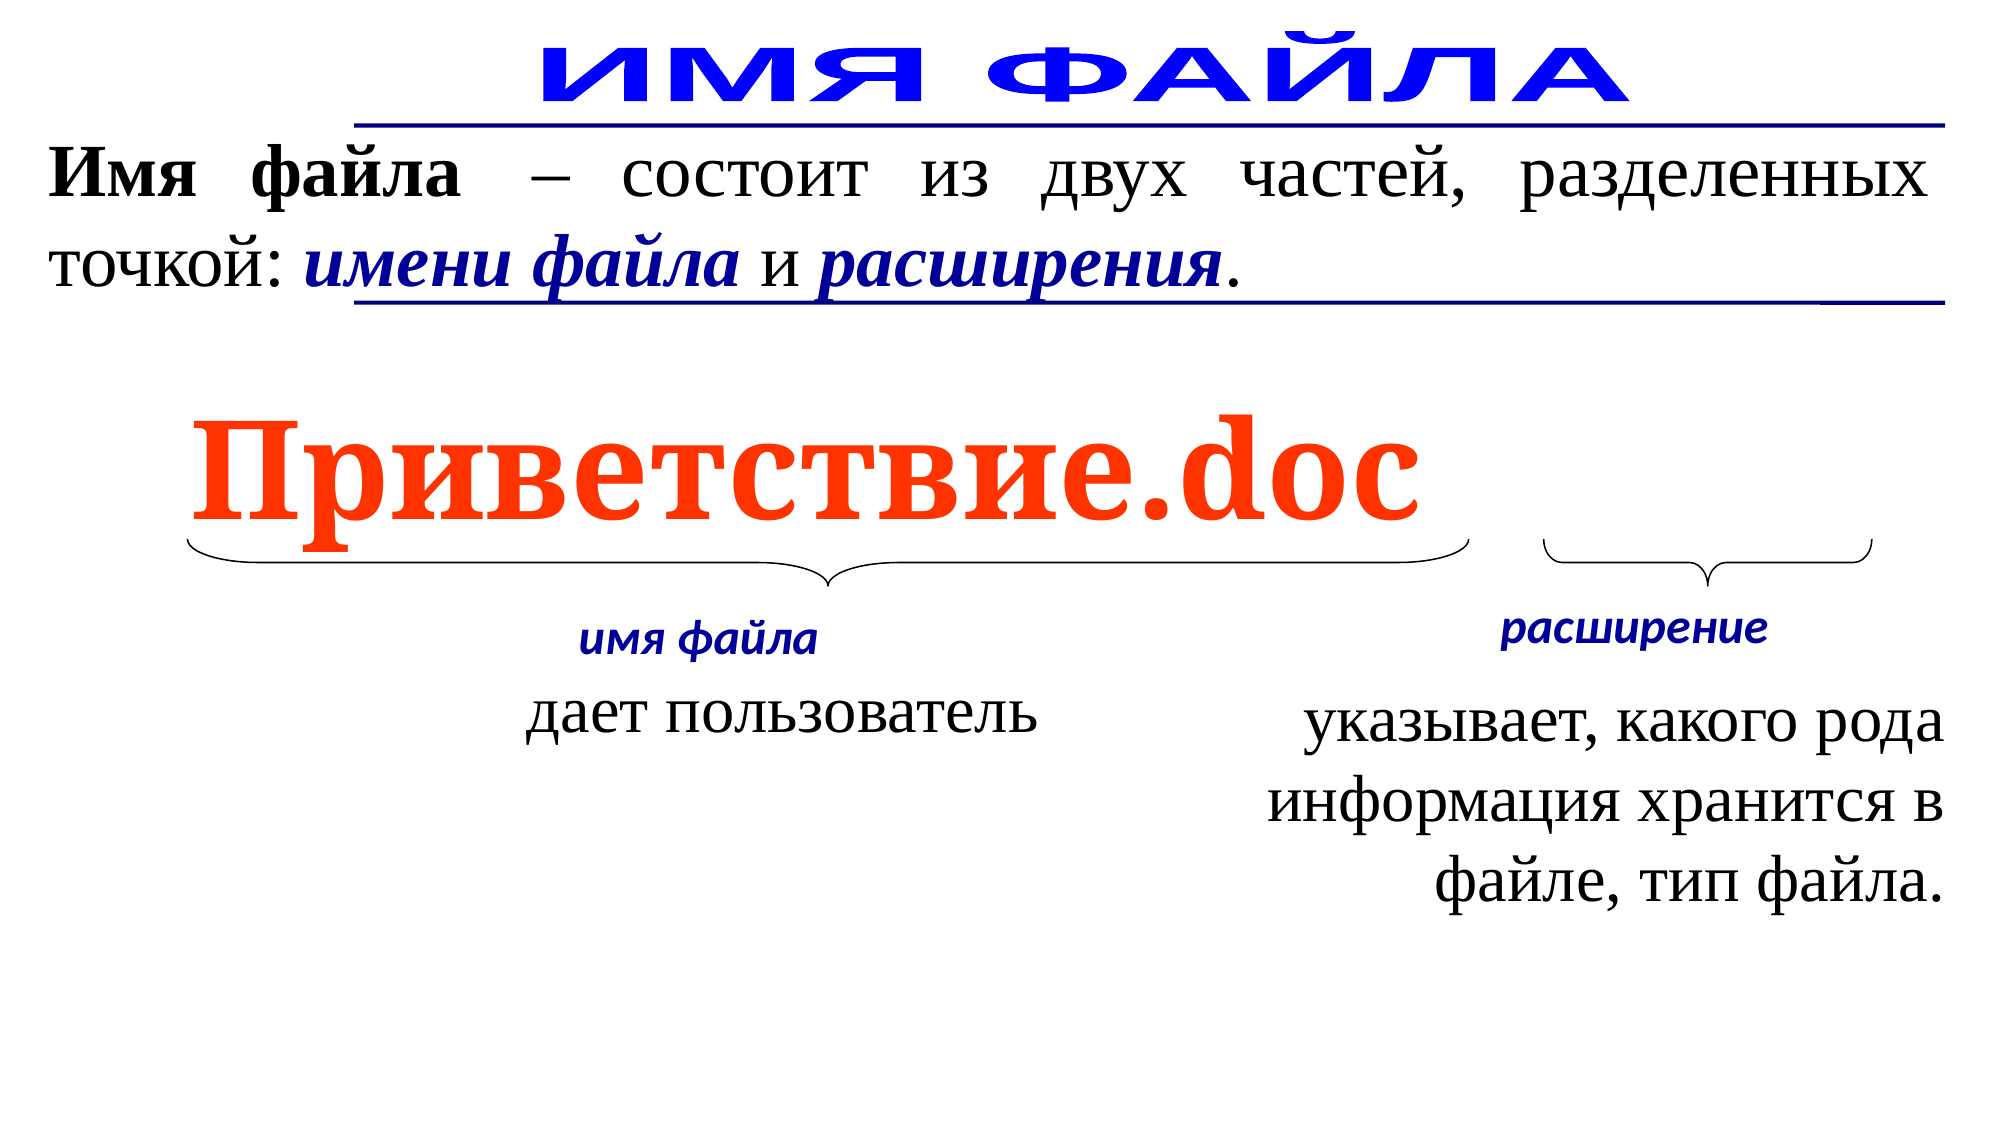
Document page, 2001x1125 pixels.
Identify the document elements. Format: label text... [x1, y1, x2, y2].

text_box расширение [1485, 585, 1784, 661]
text_box имя файла [563, 597, 834, 673]
text_box Имя файла – состоит из двух частей, разделенных точкой: имени файла и расширения. [33, 114, 1946, 309]
text_box дает пользователь [187, 667, 1054, 755]
text_box указывает, какого рода информация хранится в файле, тип файла. [1109, 667, 1960, 923]
text_box Приветствие.doc [175, 375, 1439, 555]
text_box [187, 539, 1469, 586]
text_box [1543, 539, 1872, 585]
